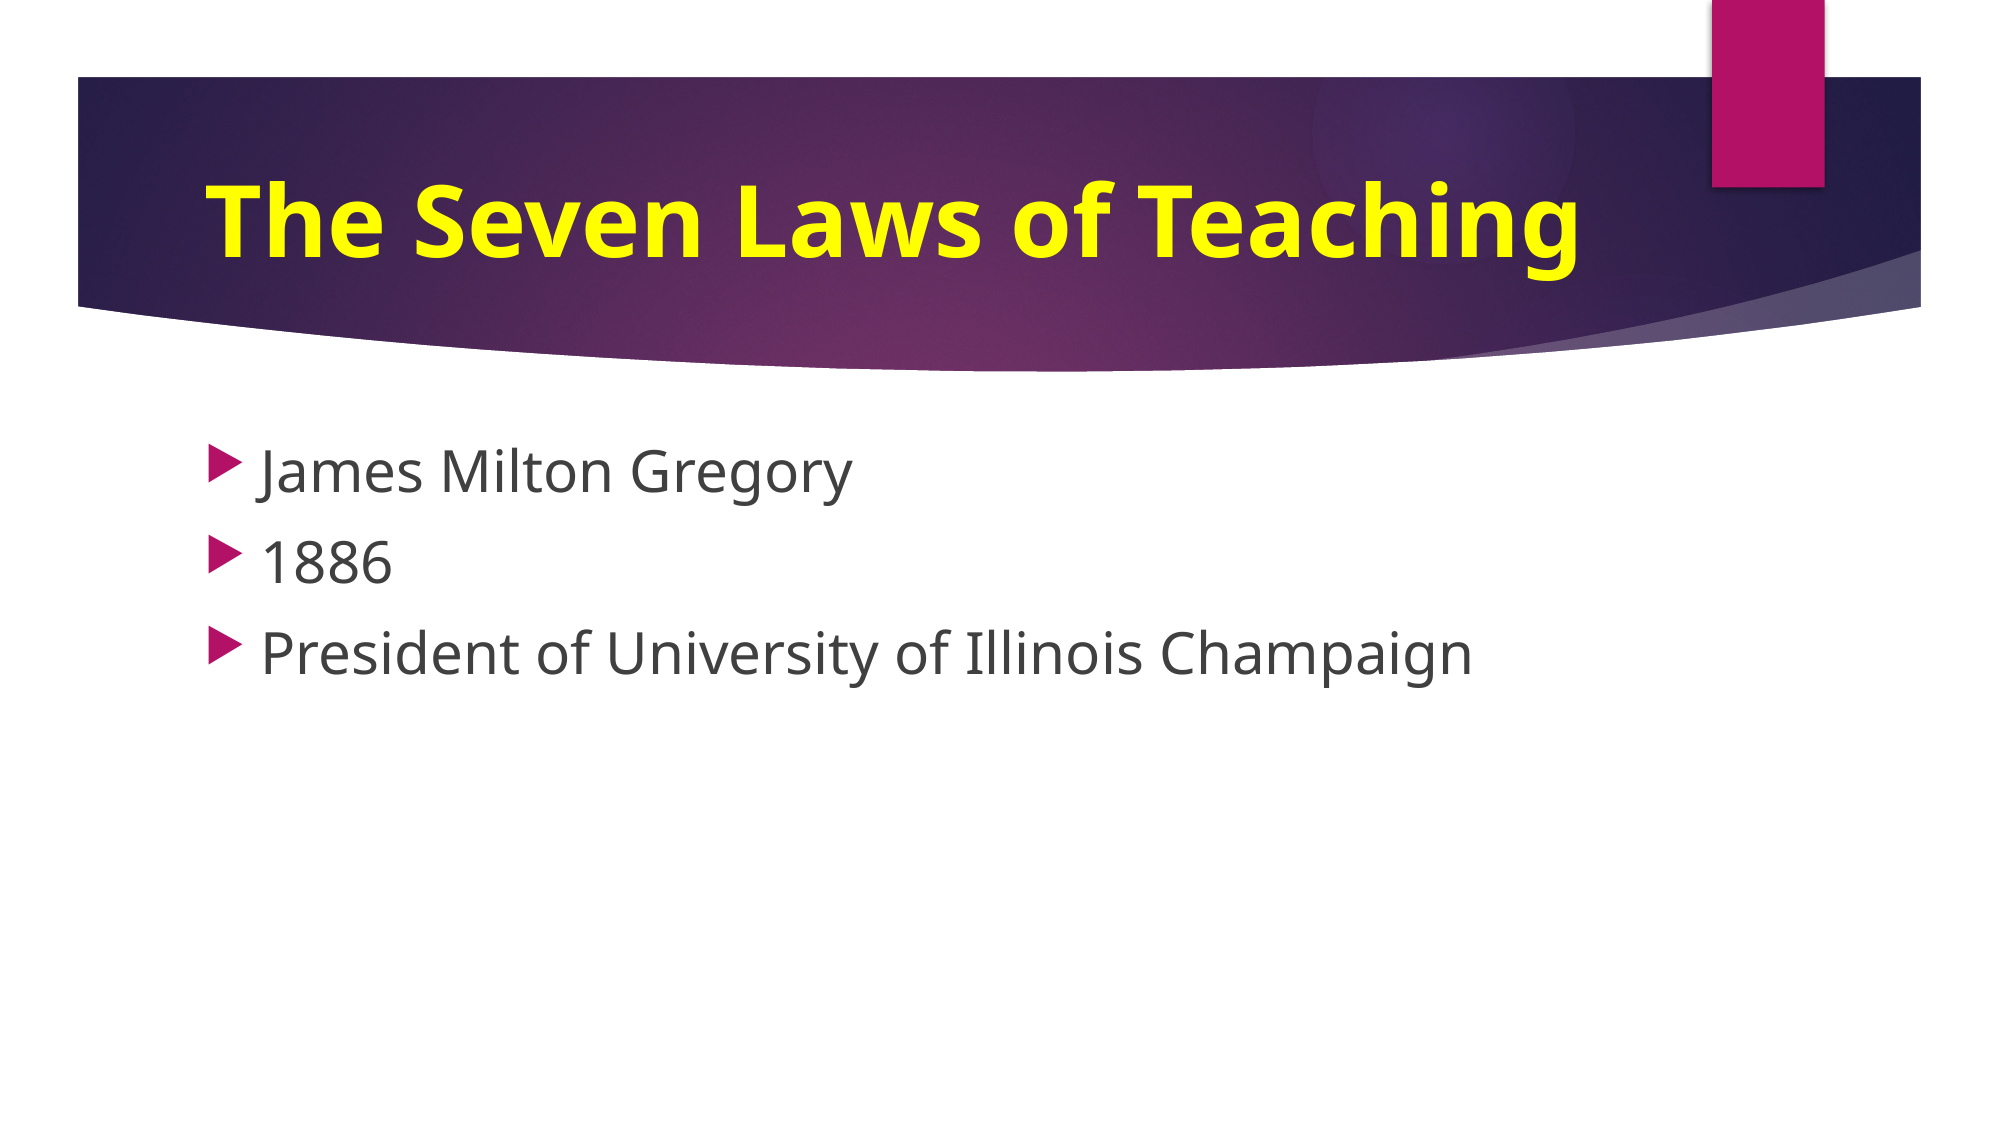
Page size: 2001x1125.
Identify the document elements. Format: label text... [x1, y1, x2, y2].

title The Seven Laws of Teaching [189, 159, 1627, 276]
list James Milton Gregory 1886 President of University of Illinois Champaign [189, 427, 1638, 988]
